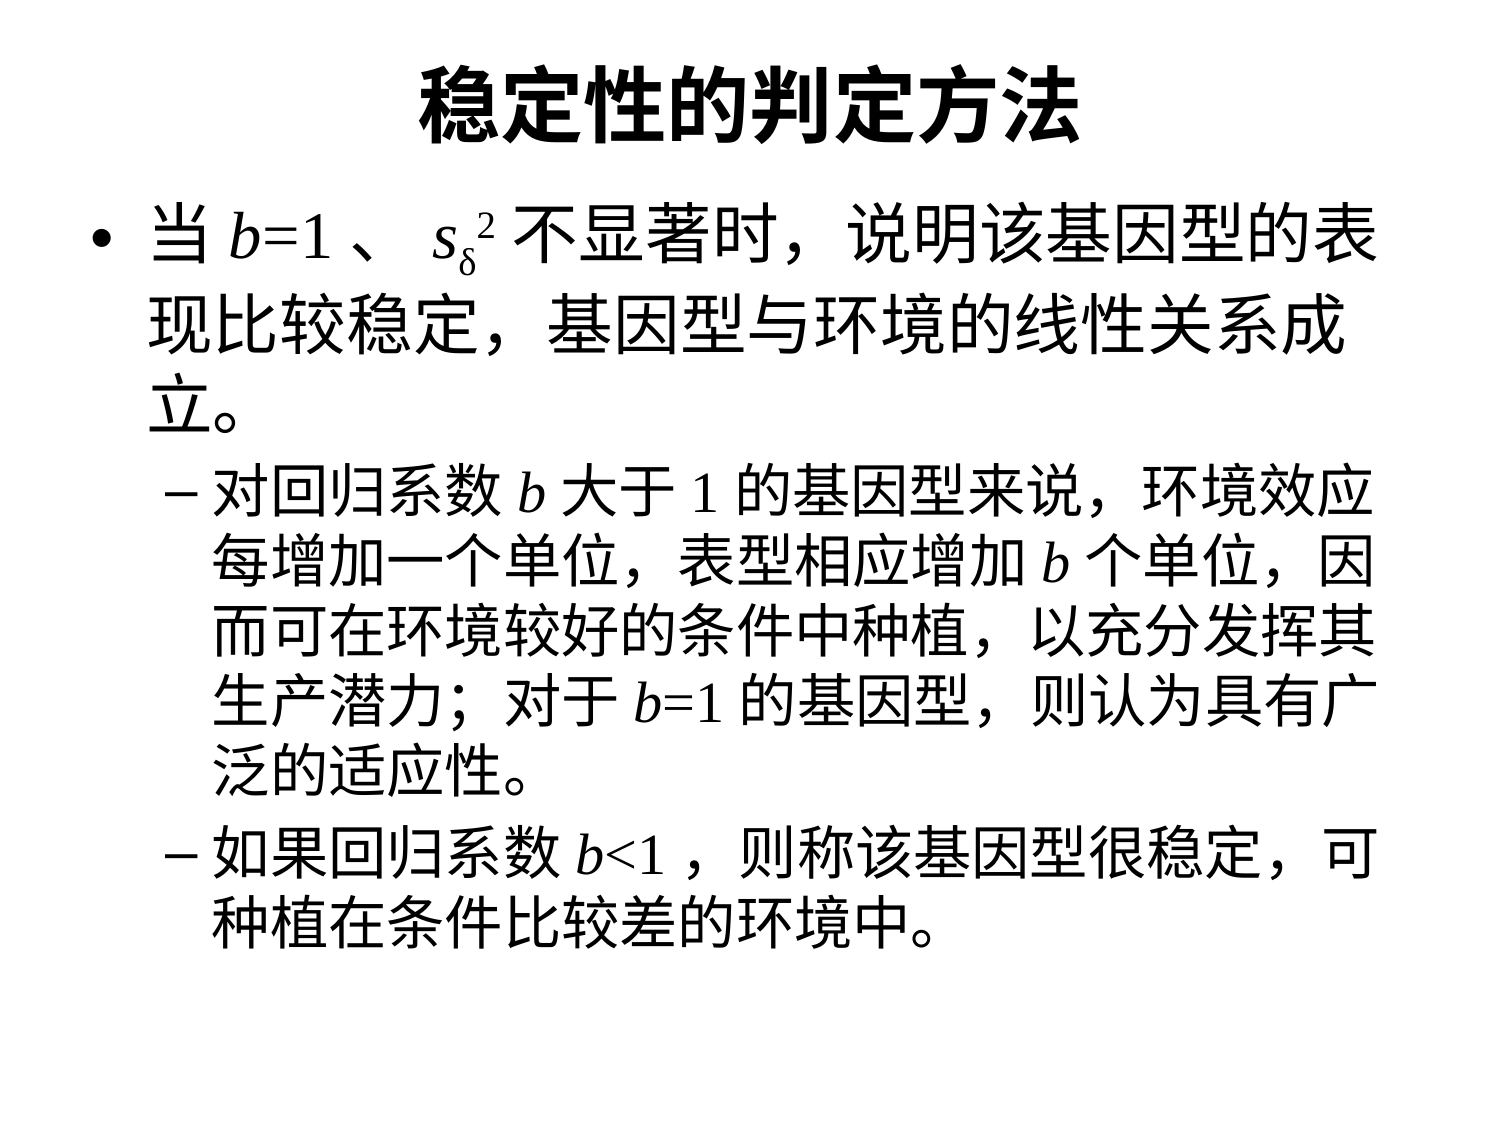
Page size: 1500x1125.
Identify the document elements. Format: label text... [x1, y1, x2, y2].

list 当b=1、sδ2不显著时，说明该基因型的表现比较稳定，基因型与环境的线性关系成立。 对回归系数b大于1的基因型来说，环境效应每增加一个单位，表型相应增加b个单位，因而可在环境较好的条件中种植，以充分发挥其生产潜力；对于b=1的基因型，则认为具有广泛的适应性。 如果回归系数b<1，则称该基因型很稳定，可种植在条件比较差的环境中。 [75, 184, 1424, 905]
title 稳定性的判定方法 [75, 45, 1425, 161]
